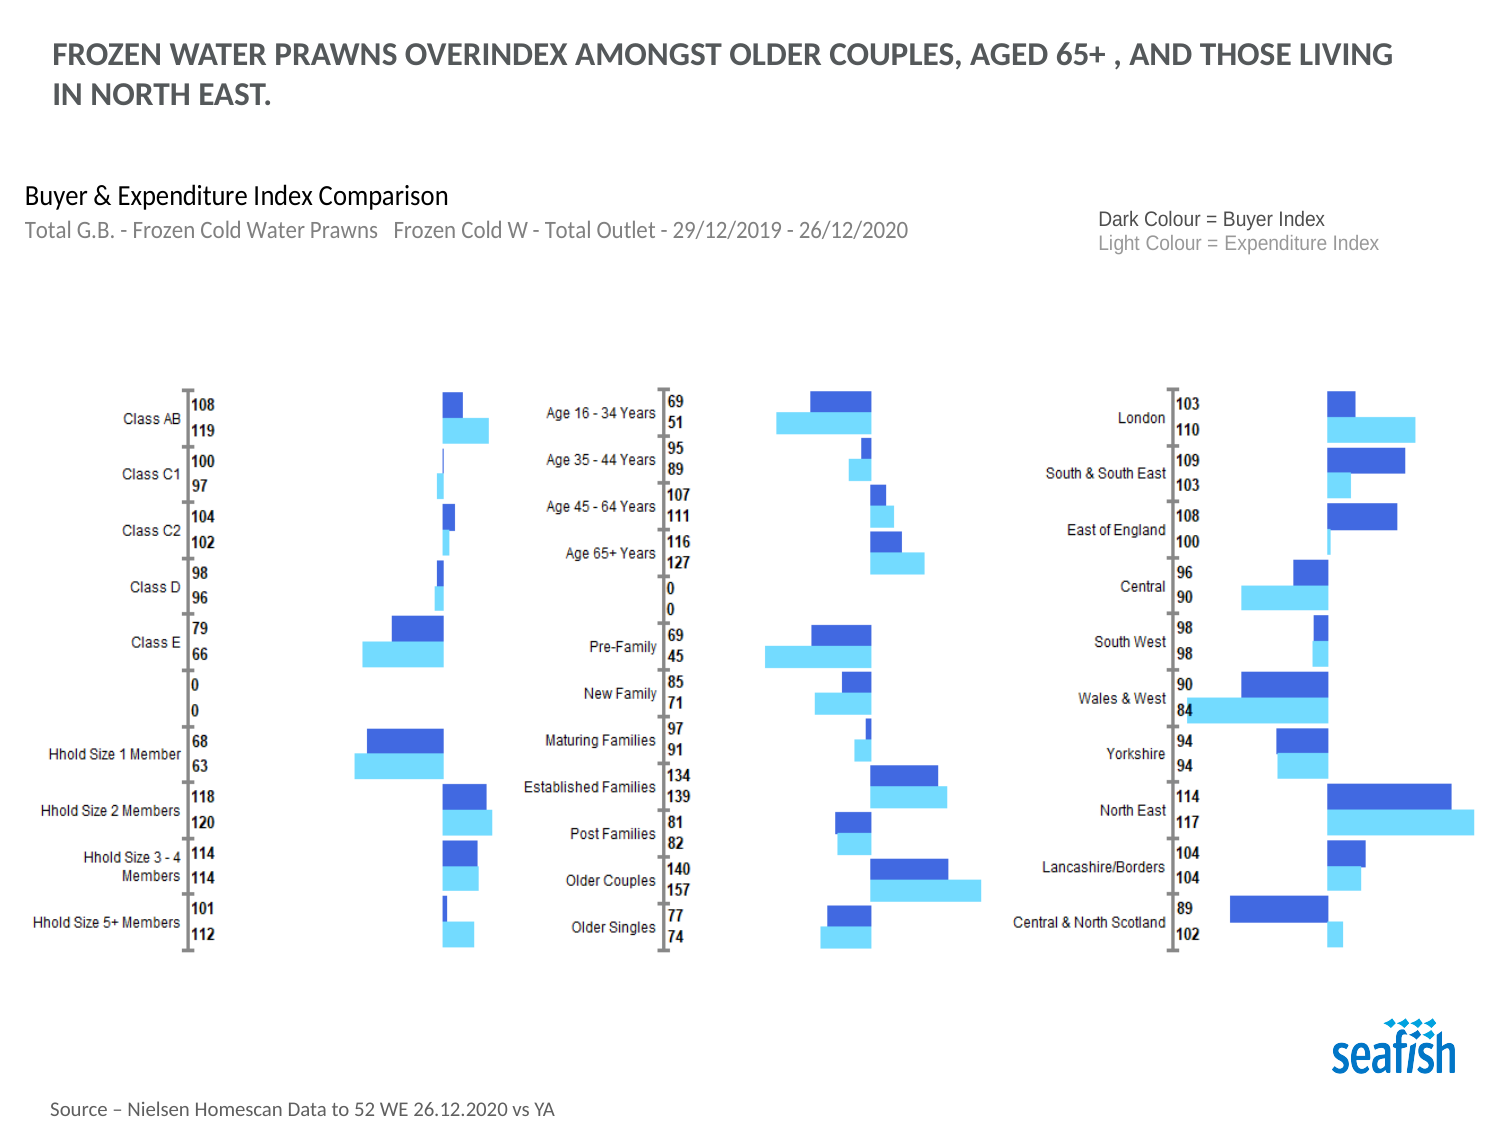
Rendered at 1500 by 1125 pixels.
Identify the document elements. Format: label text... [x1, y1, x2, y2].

picture [24, 176, 1499, 1001]
text_box Source – Nielsen Homescan Data to 52 WE 26.12.2020 vs YA [35, 1087, 1375, 1125]
picture [1407, 1018, 1417, 1022]
text_box FROZEN WATER PRAWNS OVERINDEX AMONGST OLDER COUPLES, AGED 65+ , AND THOSE LIVING IN NORTH EAST. [37, 24, 1438, 120]
picture [1332, 1018, 1455, 1074]
